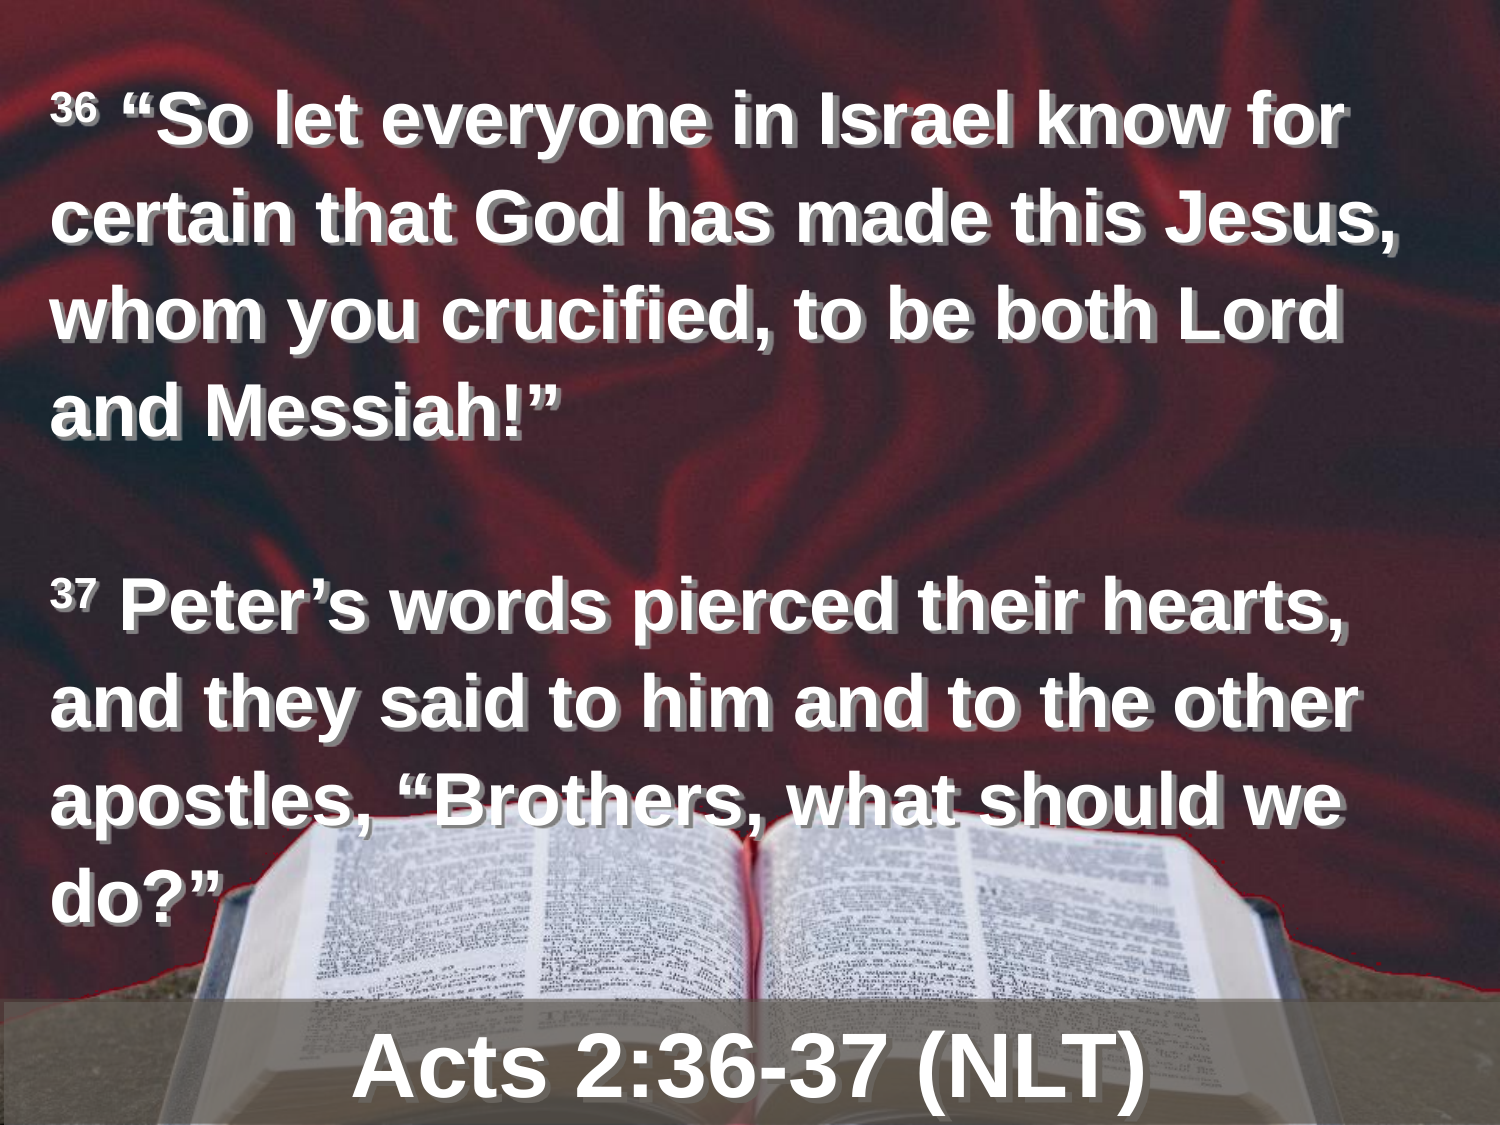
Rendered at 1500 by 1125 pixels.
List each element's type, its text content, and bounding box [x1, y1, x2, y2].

text_box 36 “So let everyone in Israel know for certain that God has made this Jesus, whom you crucified, to be both Lord and Messiah!” 37 Peter’s words pierced their hearts, and they said to him and to the other apostles, “Brothers, what should we do?” [34, 55, 1466, 1042]
text_box Acts 2:36-37 (NLT) [0, 998, 1500, 1124]
picture [0, 0, 1500, 998]
